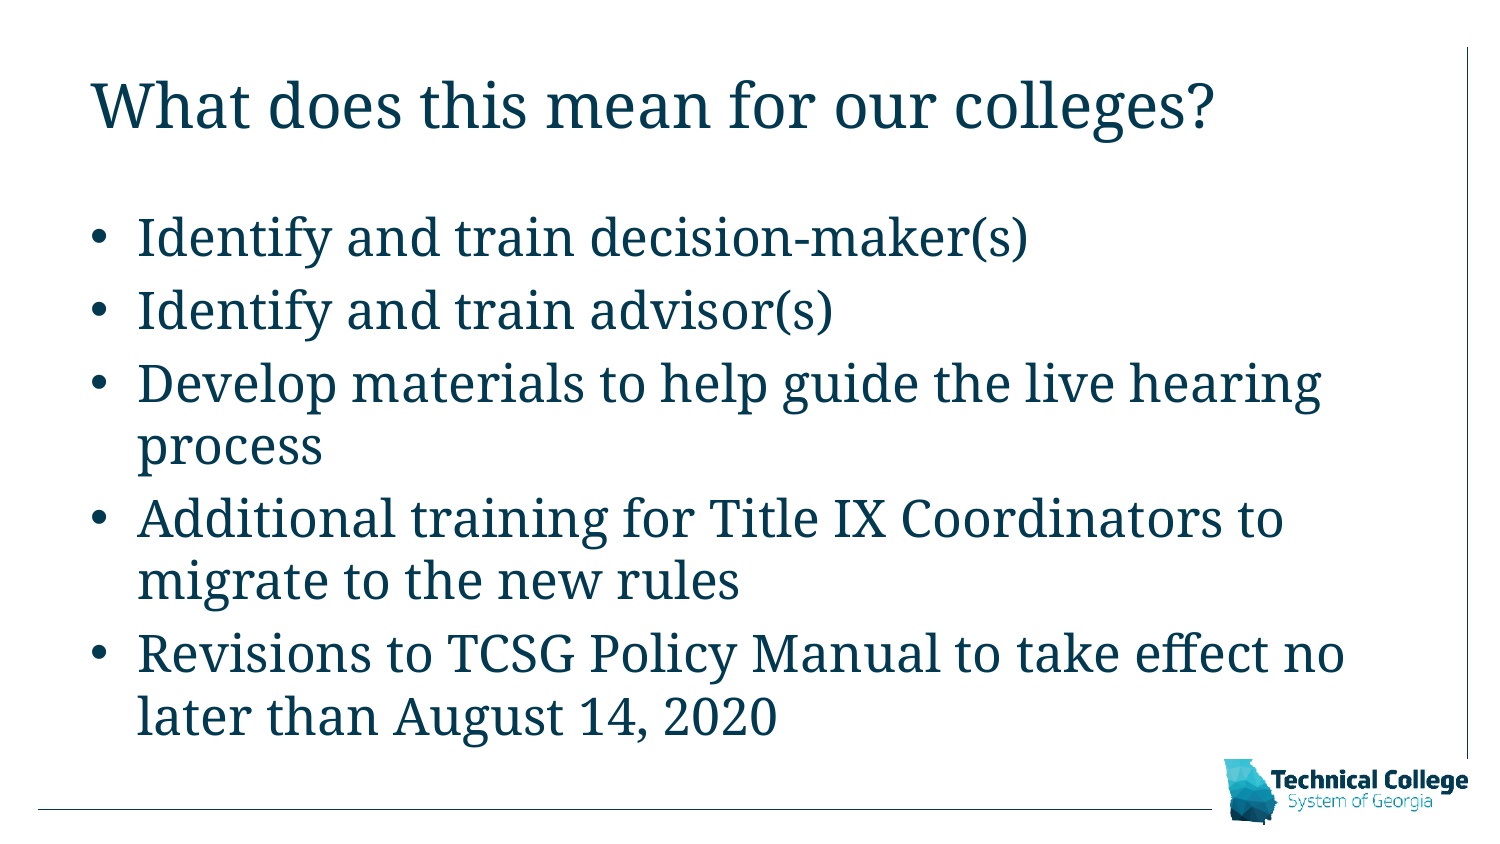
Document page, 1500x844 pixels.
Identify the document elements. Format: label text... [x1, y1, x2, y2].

list Identify and train decision-maker(s) Identify and train advisor(s) Develop materials to help guide the live hearing process Additional training for Title IX Coordinators to migrate to the new rules Revisions to TCSG Policy Manual to take effect no later than August 14, 2020 [75, 196, 1425, 754]
title What does this mean for our colleges? [75, 33, 1425, 175]
picture [1224, 759, 1468, 825]
